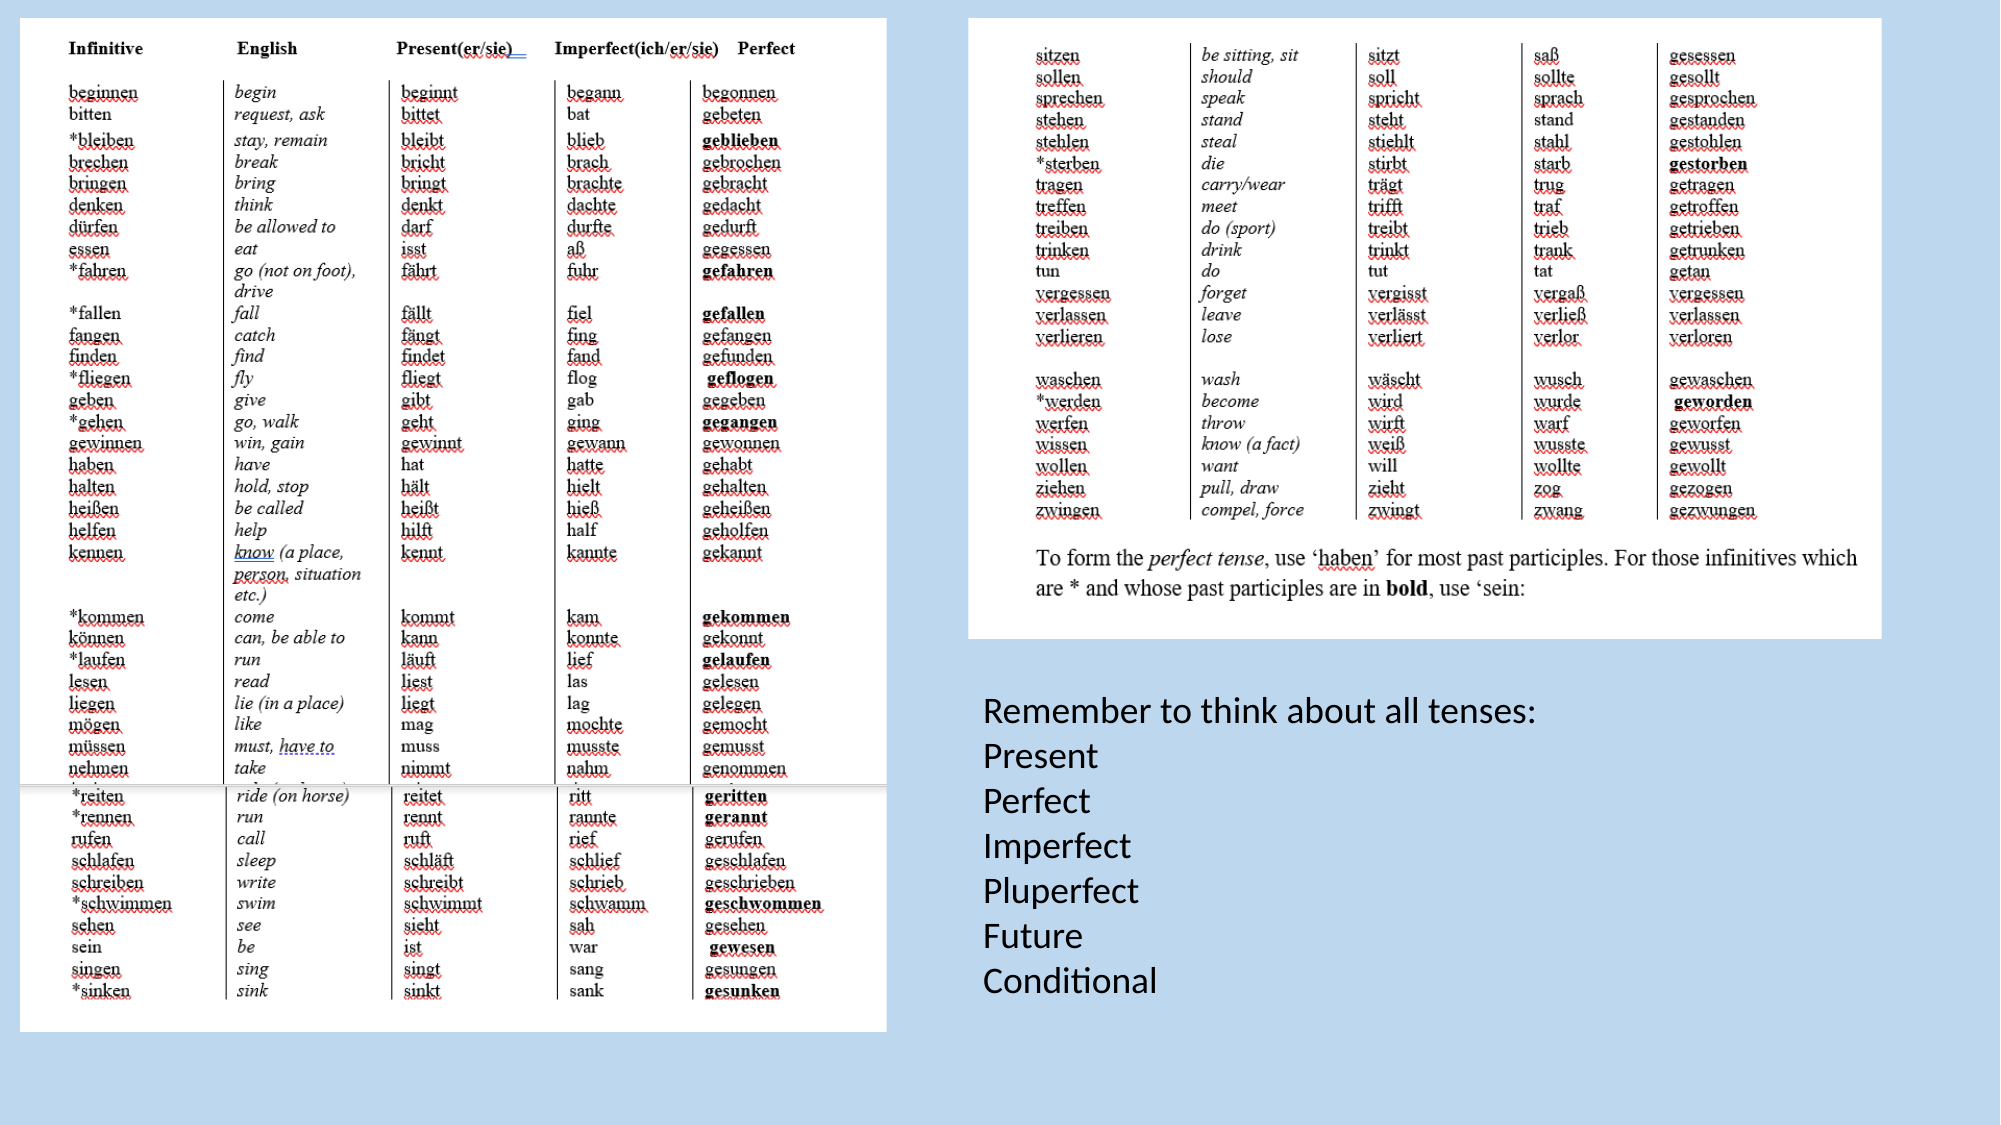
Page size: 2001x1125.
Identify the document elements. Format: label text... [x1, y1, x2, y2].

picture [19, 18, 887, 1032]
picture [968, 18, 1882, 639]
text_box Remember to think about all tenses: Present Perfect Imperfect Pluperfect Future Conditional [968, 678, 1882, 1008]
